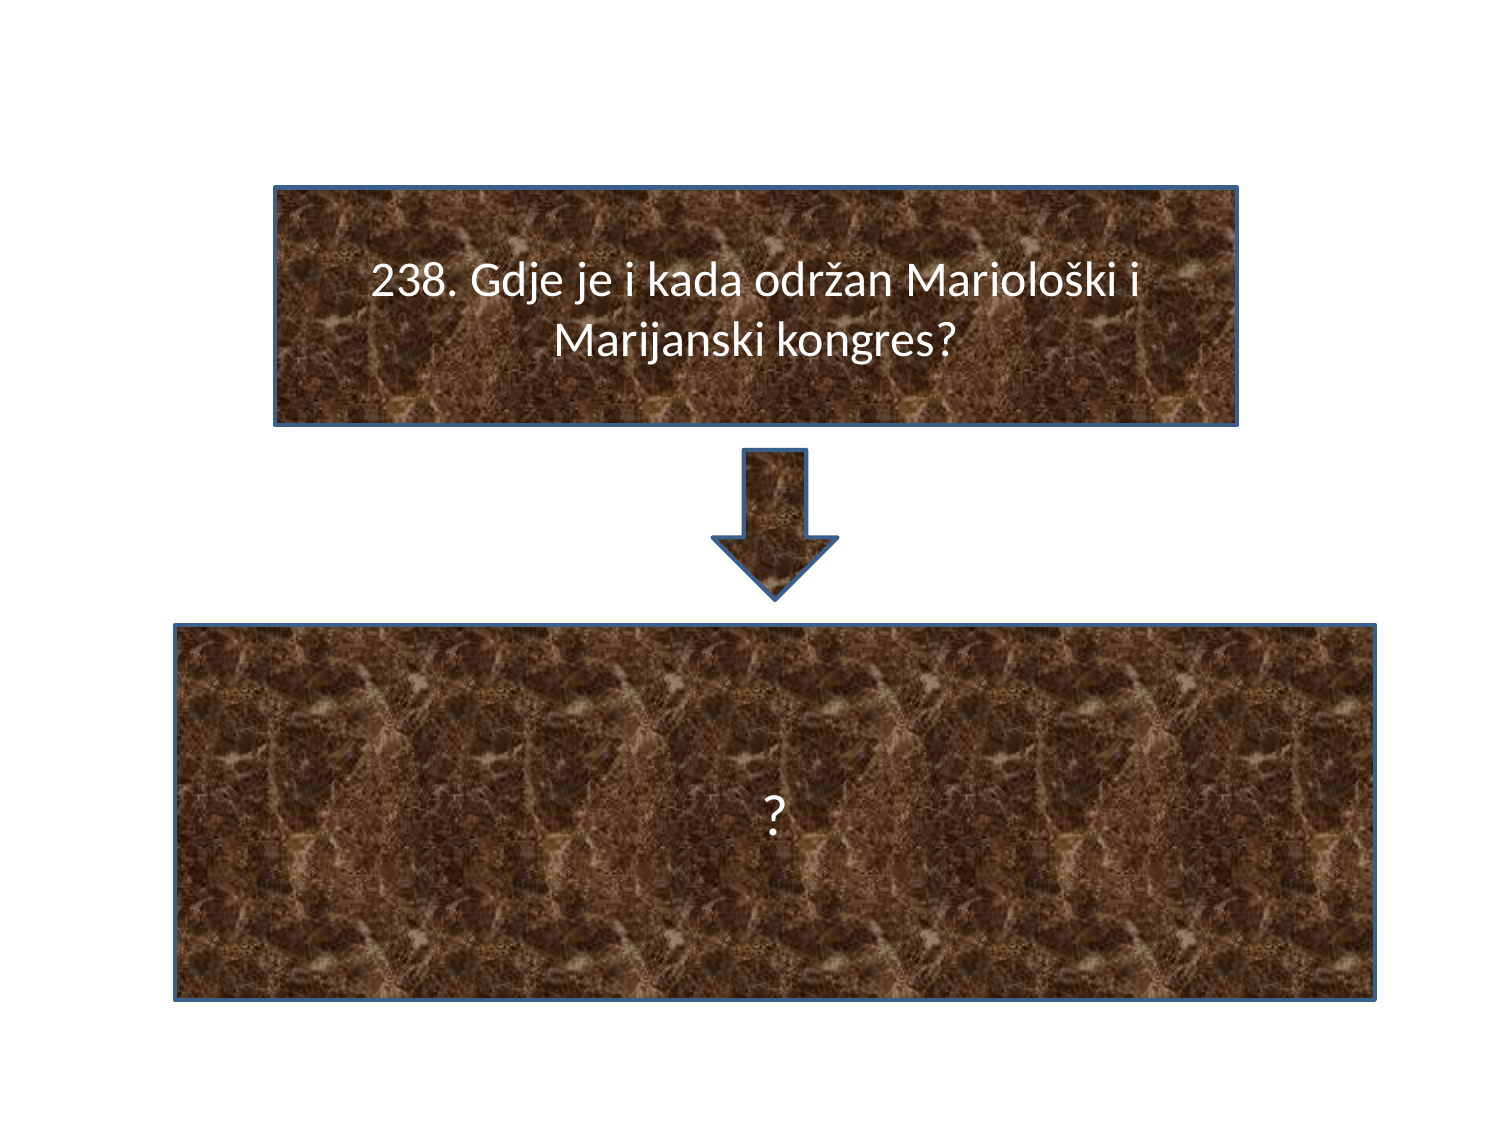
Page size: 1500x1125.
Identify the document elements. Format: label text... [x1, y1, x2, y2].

text_box ? [173, 623, 1377, 1002]
text_box [710, 447, 840, 603]
text_box 238. Gdje je i kada održan Mariološki i Marijanski kongres? [273, 185, 1239, 427]
